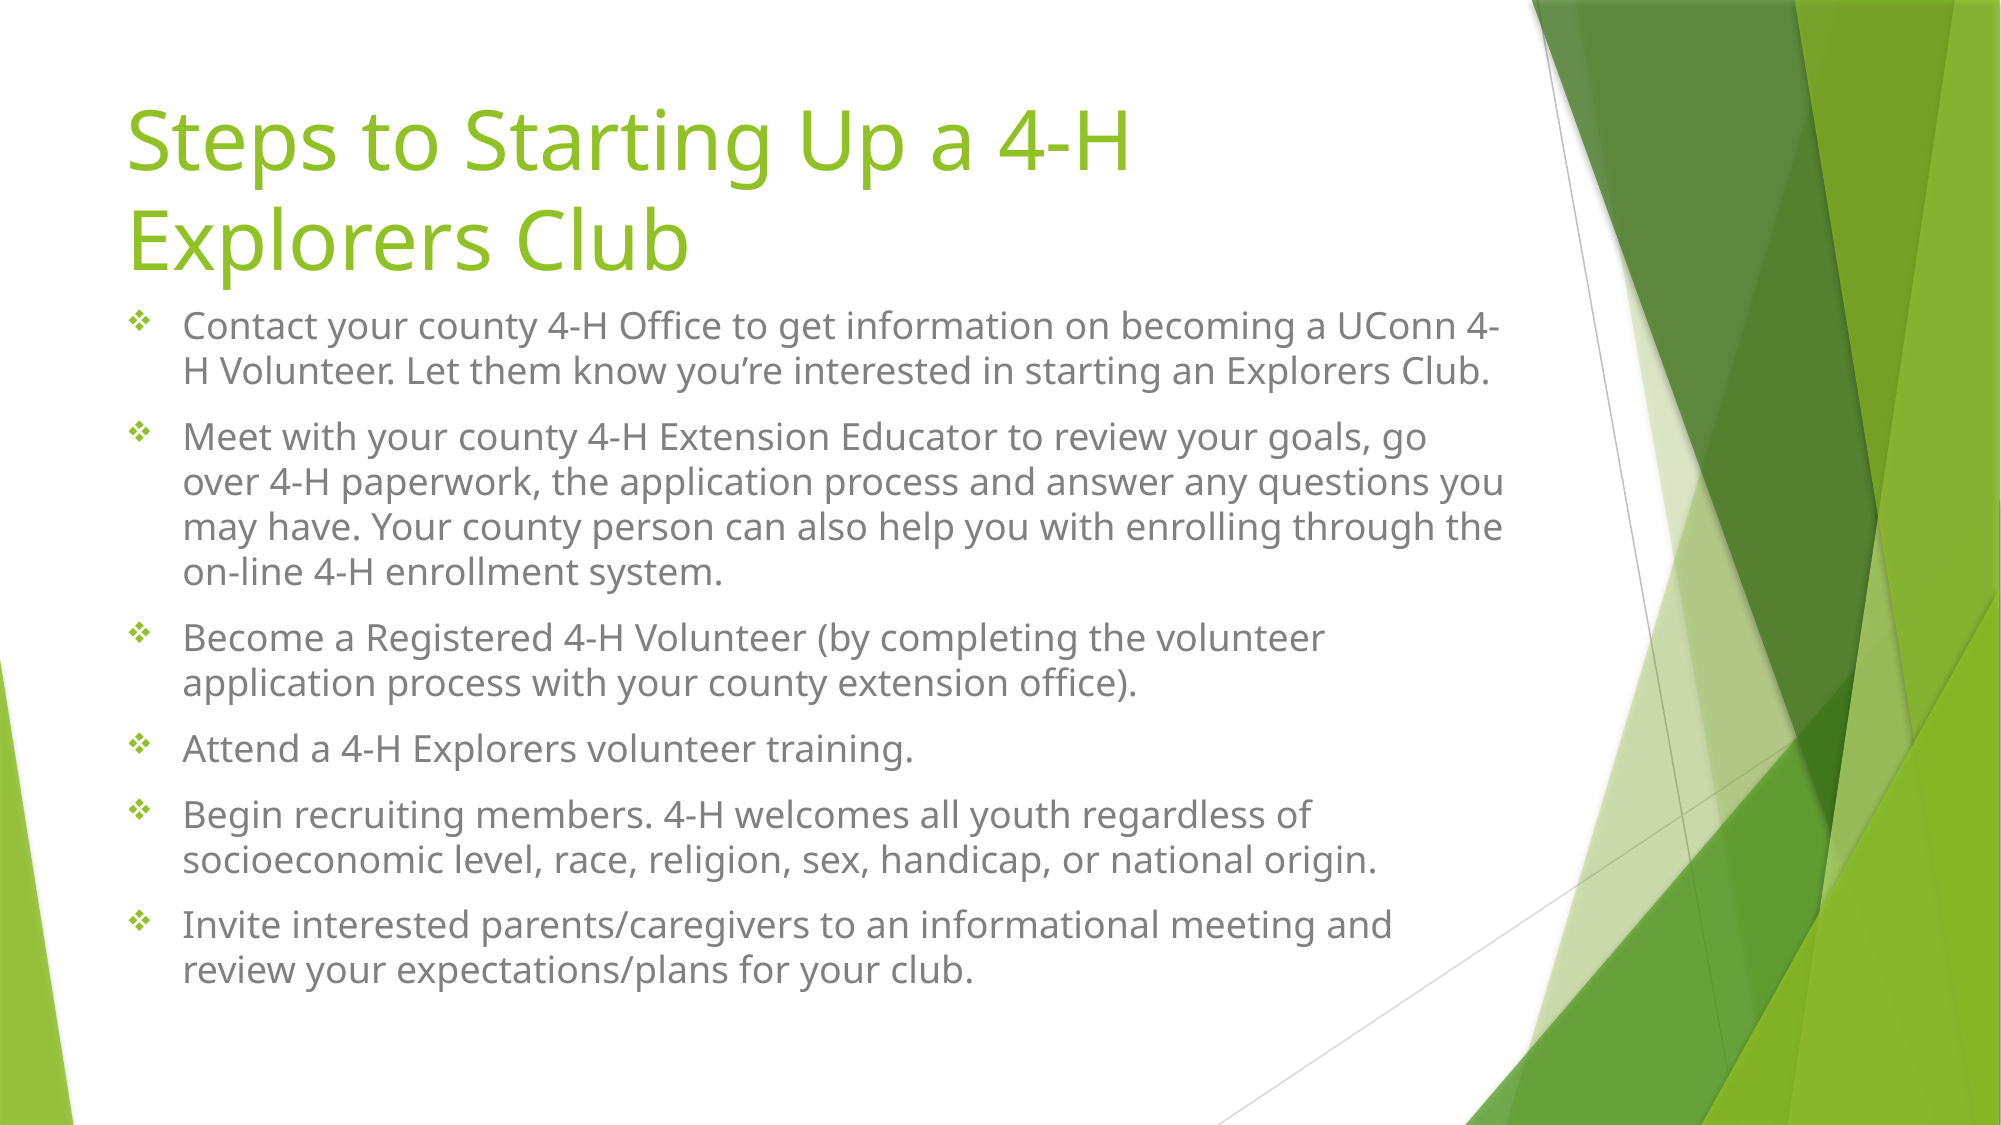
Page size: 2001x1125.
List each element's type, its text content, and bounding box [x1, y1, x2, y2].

title Steps to Starting Up a 4-H Explorers Club [111, 61, 1522, 294]
list Contact your county 4-H Office to get information on becoming a UConn 4-H Volunteer. Let them know you’re interested in starting an Explorers Club. Meet with your county 4-H Extension Educator to review your goals, go over 4-H paperwork, the application process and answer any questions you may have. Your county person can also help you with enrolling through the on-line 4-H enrollment system. Become a Registered 4-H Volunteer (by completing the volunteer application process with your county extension office). Attend a 4-H Explorers volunteer training. Begin recruiting members. 4-H welcomes all youth regardless of socioeconomic level, race, religion, sex, handicap, or national origin. Invite interested parents/caregivers to an informational meeting and review your expectations/plans for your club. [111, 294, 1522, 1091]
